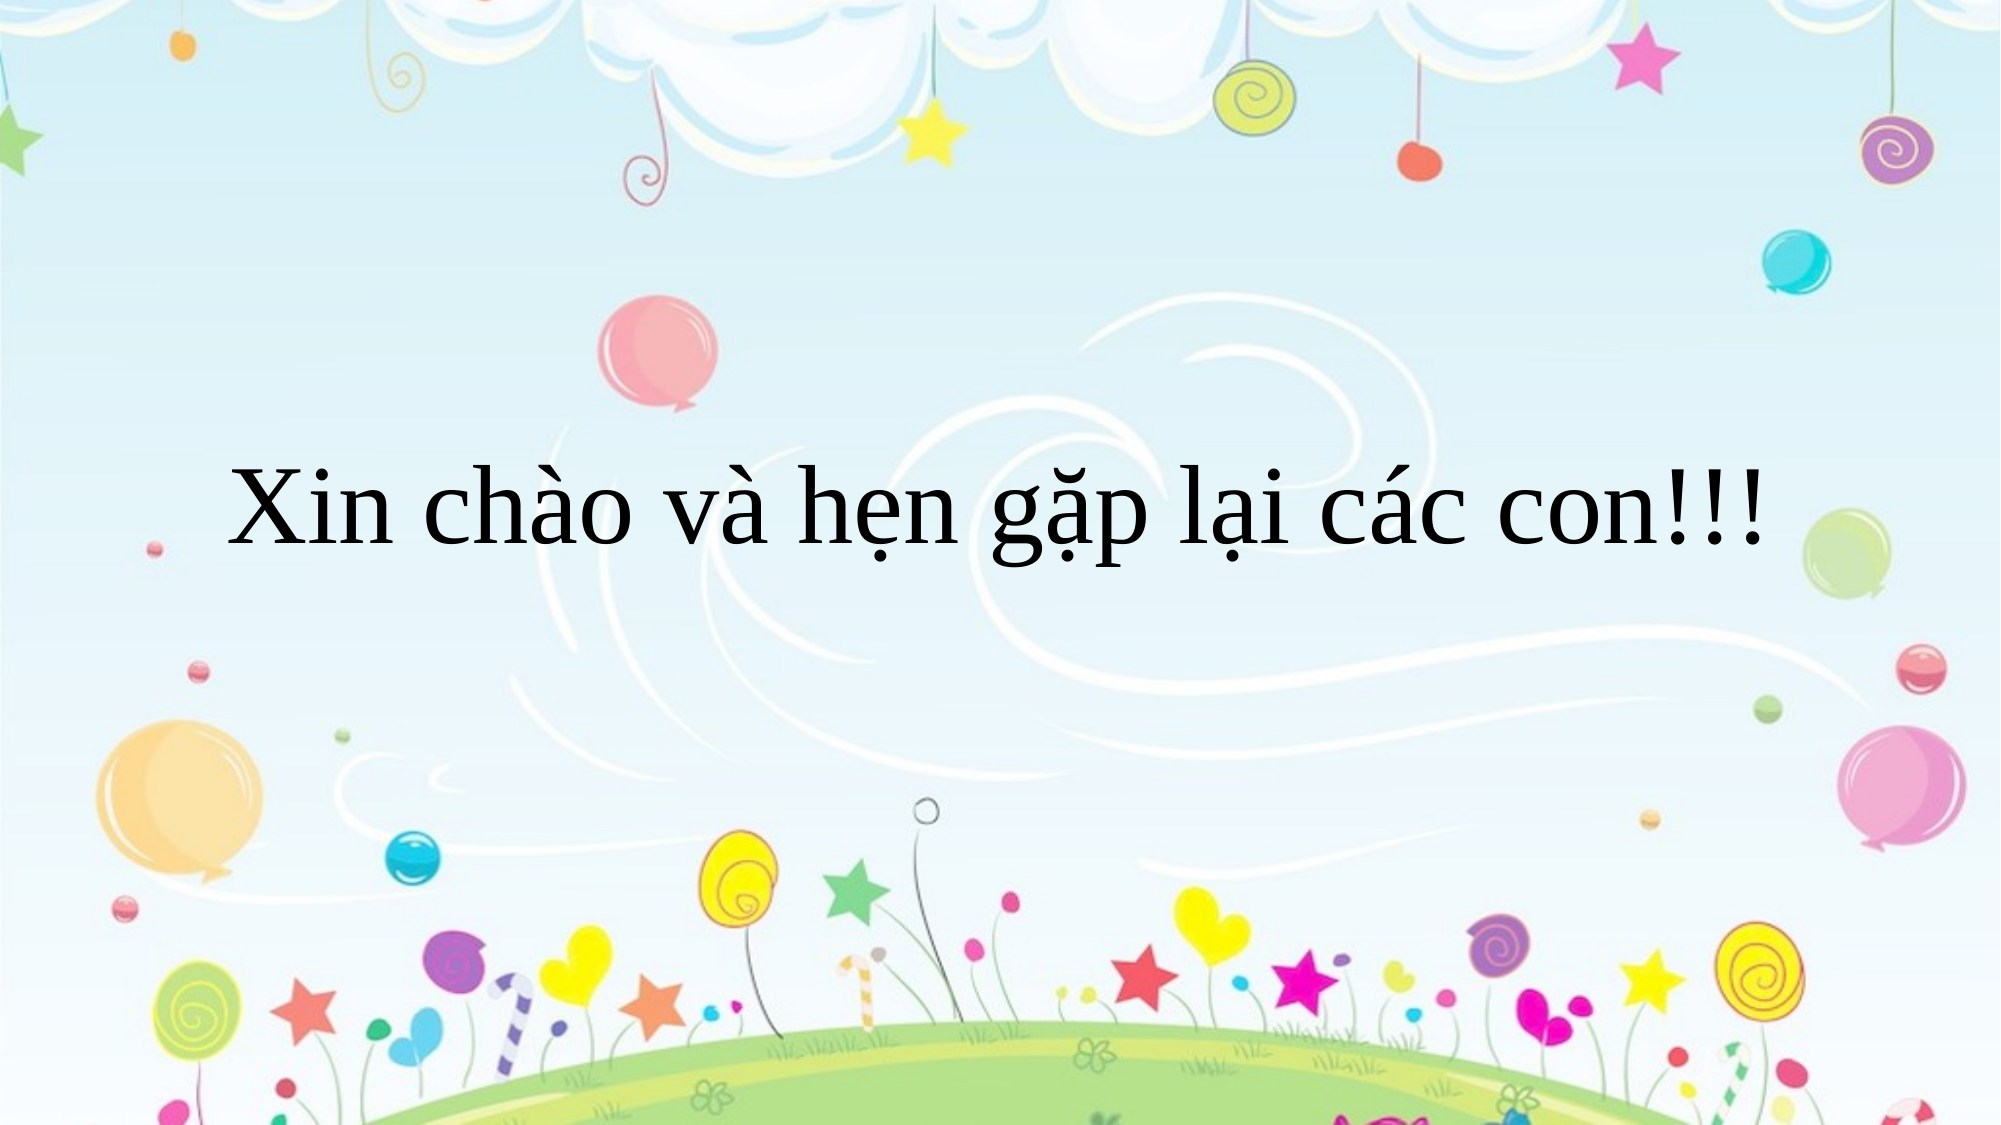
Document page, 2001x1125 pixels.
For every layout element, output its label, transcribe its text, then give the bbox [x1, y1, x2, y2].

text_box Xin chào và hẹn gặp lại các con!!! [175, 423, 1825, 574]
picture [0, 0, 2001, 1125]
